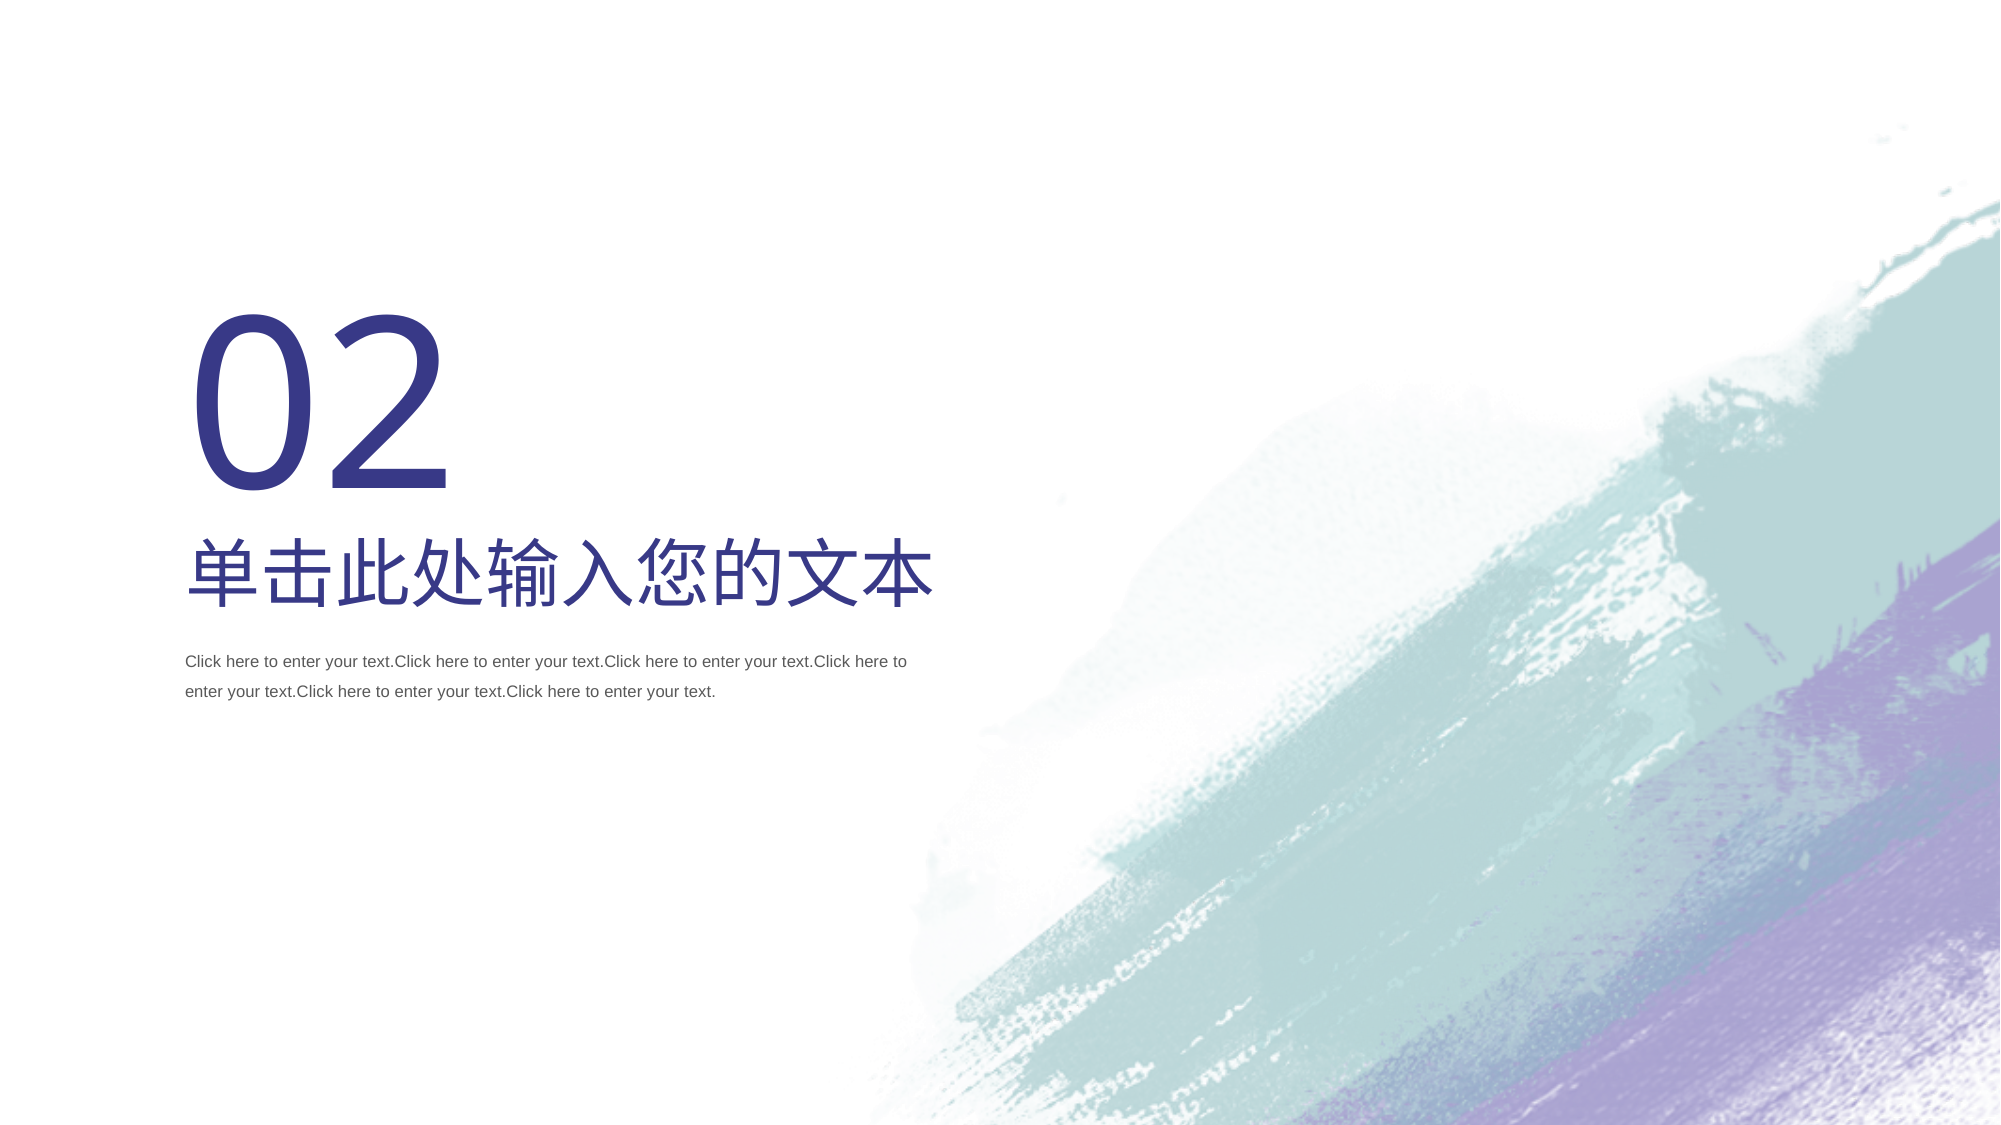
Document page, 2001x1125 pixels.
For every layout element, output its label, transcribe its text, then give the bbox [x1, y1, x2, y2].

picture [778, 0, 2000, 1125]
text_box Click here to enter your text.Click here to enter your text.Click here to enter your text.Click here to enter your text.Click here to enter your text.Click here to enter your text. [170, 633, 778, 708]
text_box 单击此处输入您的文本 [170, 519, 778, 625]
text_box 02 [170, 241, 548, 519]
